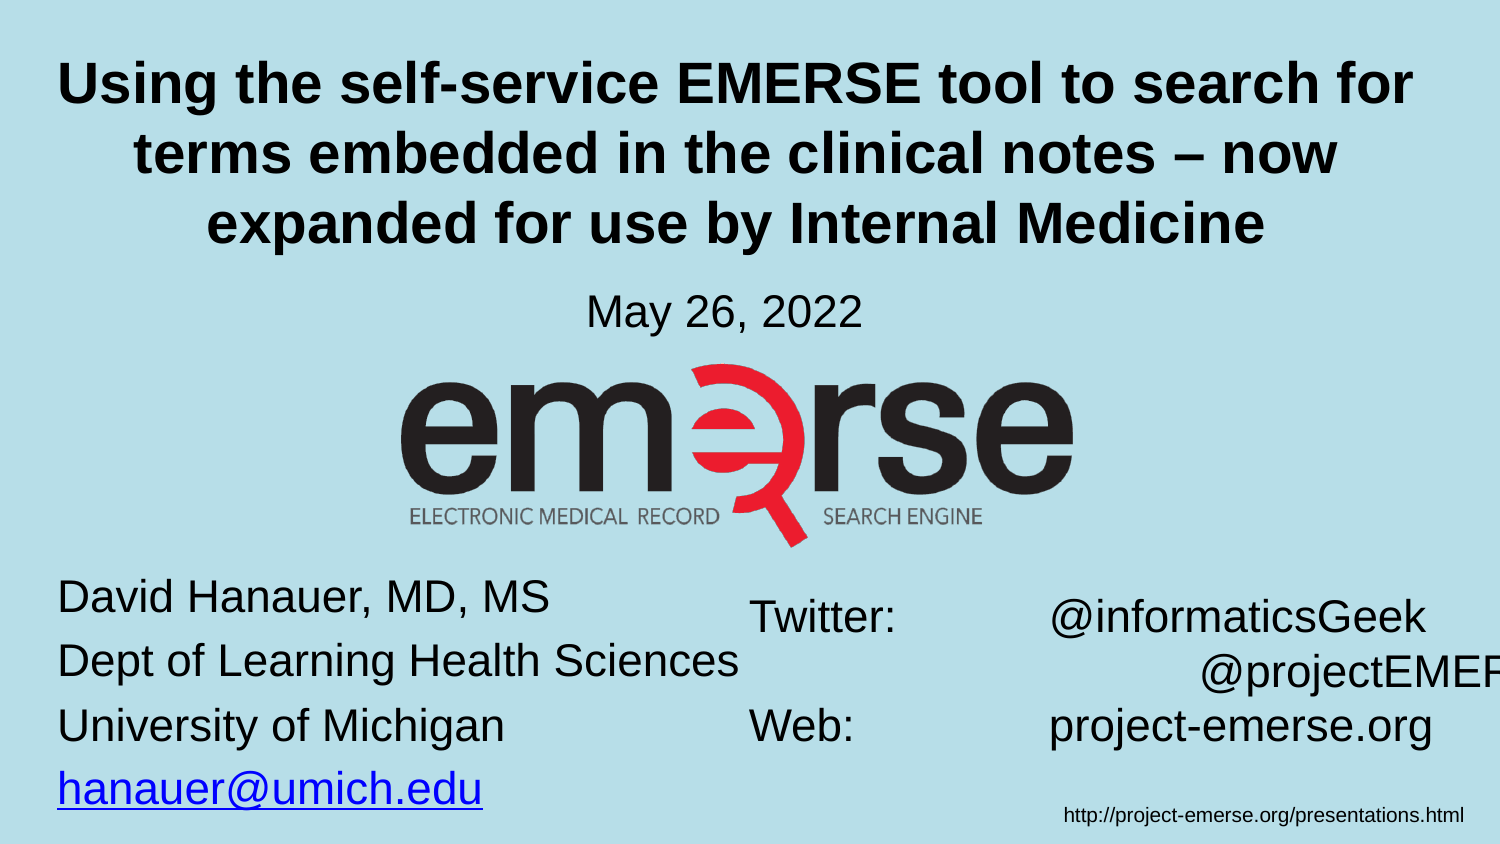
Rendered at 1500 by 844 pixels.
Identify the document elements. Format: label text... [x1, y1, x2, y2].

text_box http://project-emerse.org/presentations.html [1048, 794, 1497, 835]
text_box May 26, 2022 [571, 274, 879, 344]
text_box Using the self-service EMERSE tool to search for terms embedded in the clinical notes – now expanded for use by Internal Medicine [0, 37, 1474, 263]
picture [400, 363, 1073, 549]
text_box David Hanauer, MD, MS Dept of Learning Health Sciences University of Michigan hanauer@umich.edu [41, 559, 773, 788]
text_box Twitter: @informaticsGeek @projectEMERSE Web: project-emerse.org [734, 578, 1500, 814]
